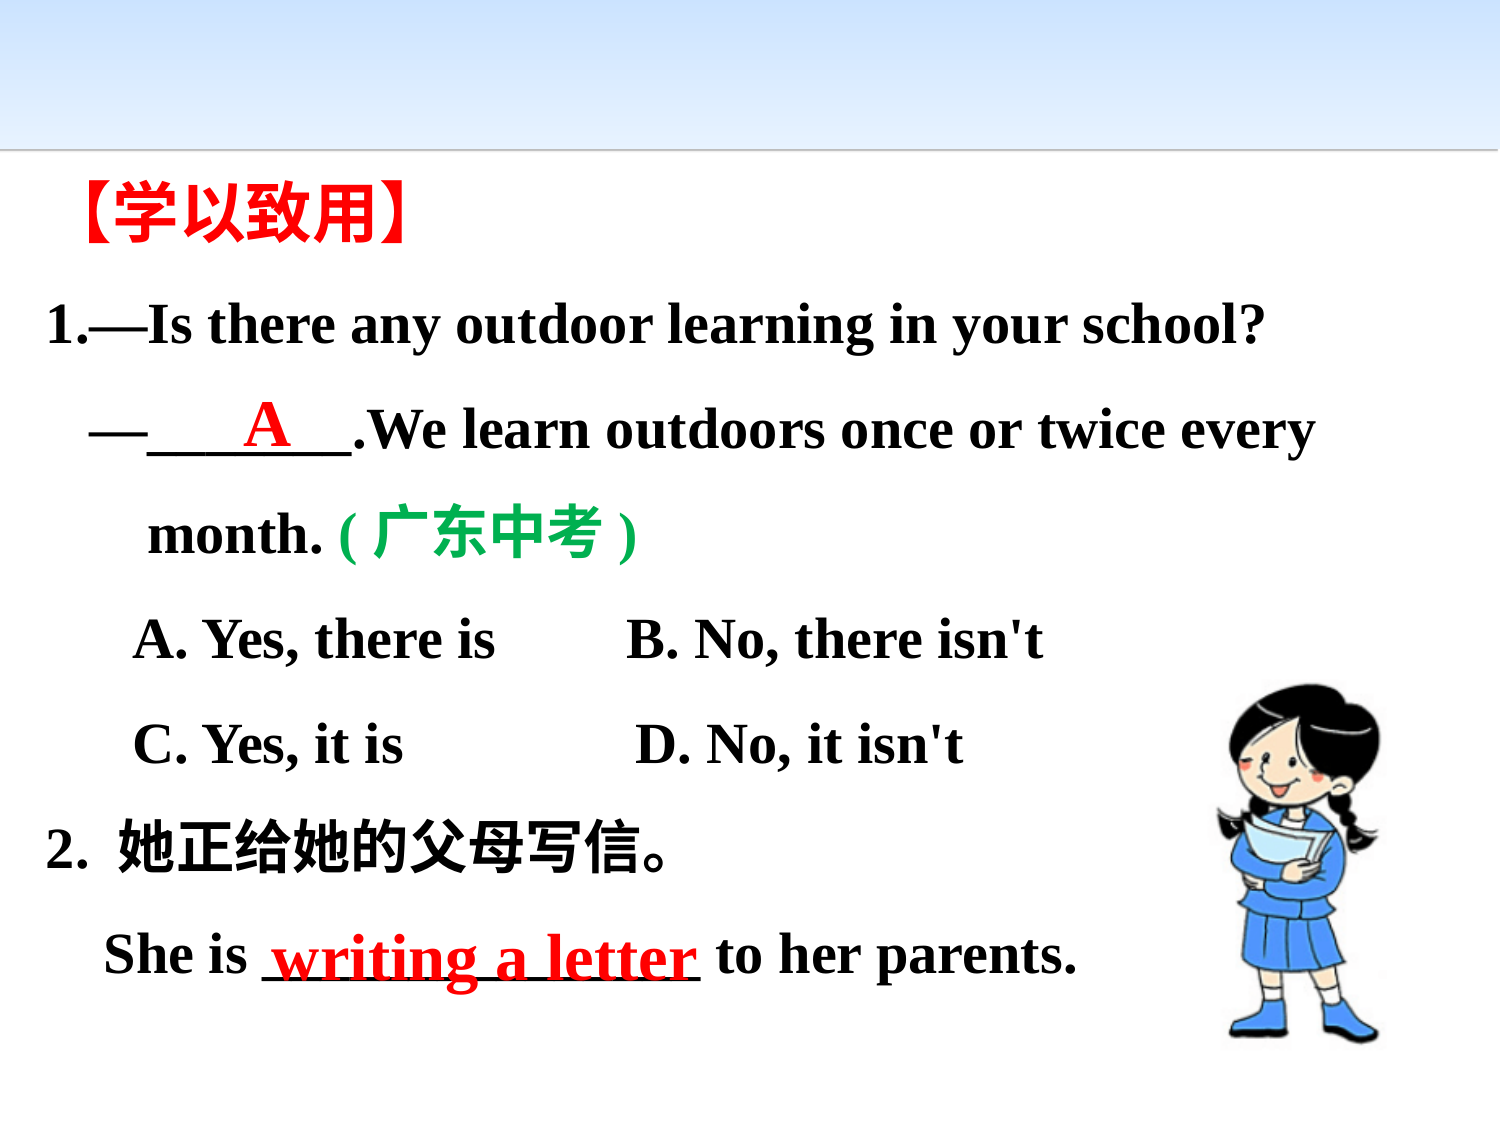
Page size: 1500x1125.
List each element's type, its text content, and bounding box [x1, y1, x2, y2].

text_box writing a letter [257, 866, 1076, 1002]
text_box 【学以致用】 1.—Is there any outdoor learning in your school? —_______.We learn outdoors once or twice every month. (广东中考) A. Yes, there is B. No, there isn't C. Yes, it is D. No, it isn't 2. 她正给她的父母写信。 She is _______________ to her parents. [31, 123, 1470, 993]
picture [1126, 626, 1473, 1092]
text_box A [228, 332, 325, 467]
